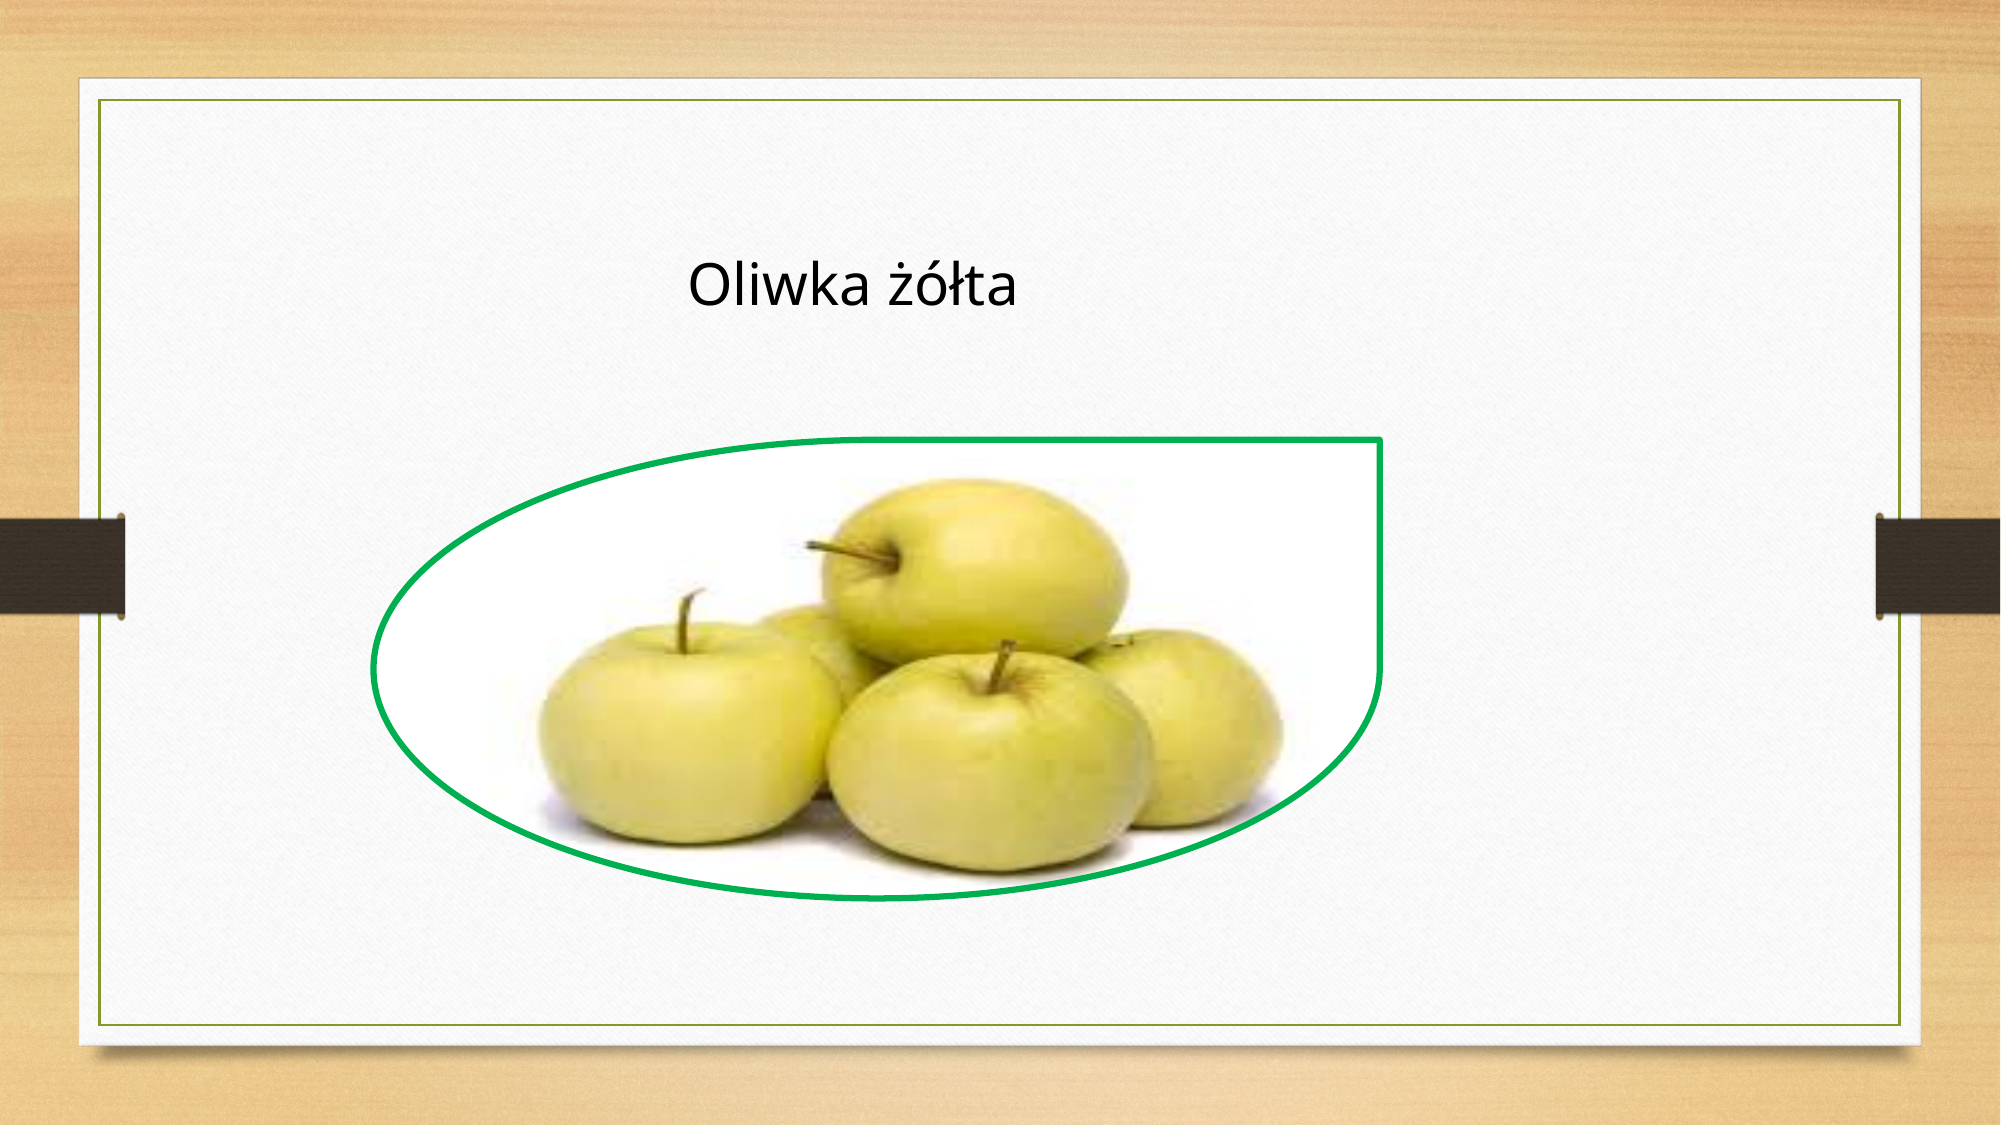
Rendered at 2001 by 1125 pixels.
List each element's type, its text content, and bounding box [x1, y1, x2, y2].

picture [0, 0, 2001, 1125]
text_box Oliwka żółta [672, 235, 1034, 325]
